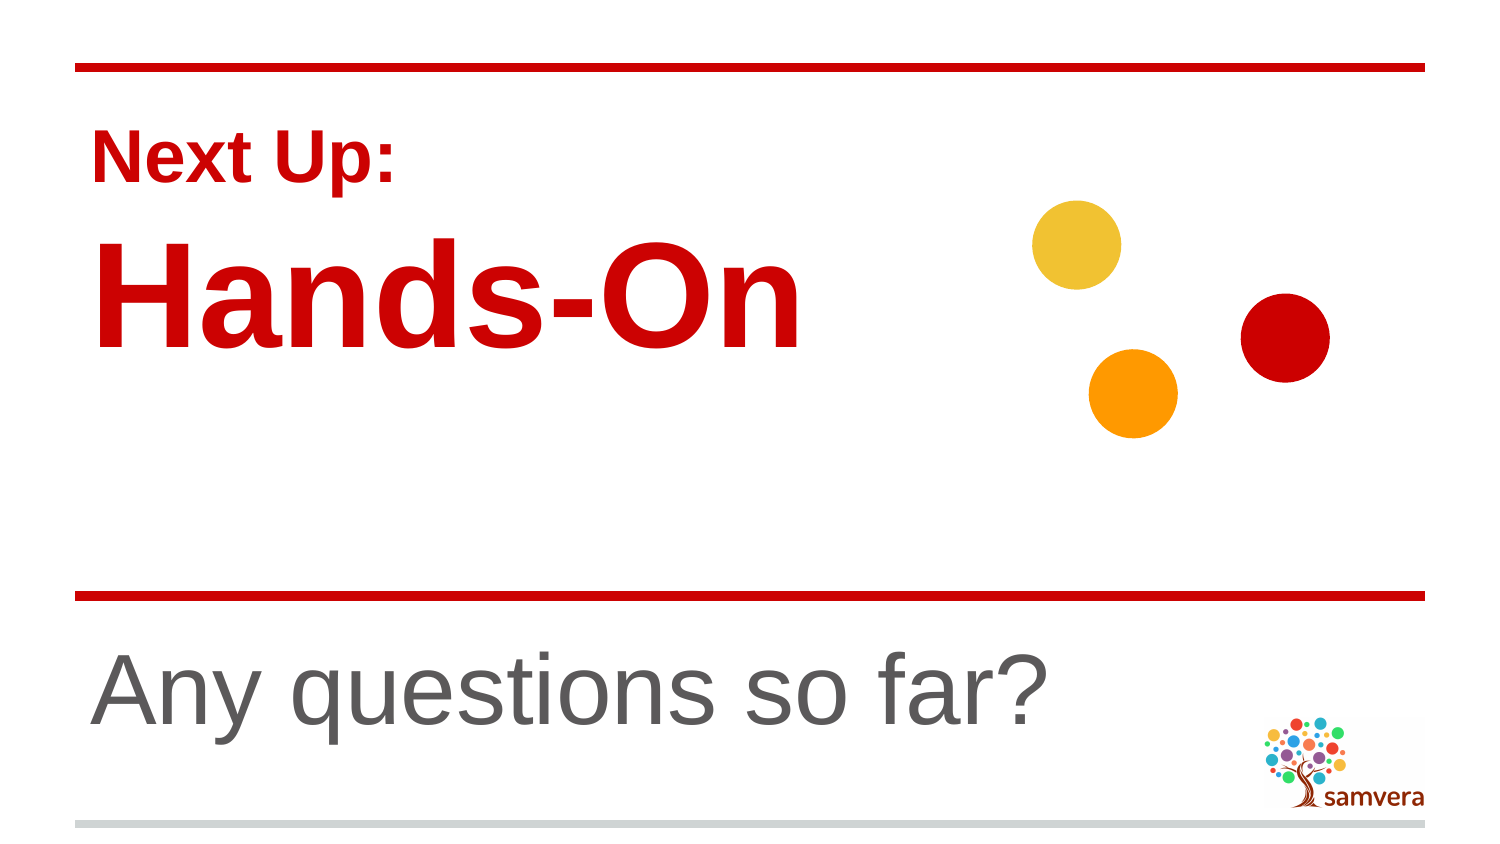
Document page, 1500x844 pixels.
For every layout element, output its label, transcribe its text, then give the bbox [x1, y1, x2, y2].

title Next Up: Hands-On [75, 92, 1425, 587]
text_box [1240, 293, 1330, 383]
text_box [1032, 200, 1122, 290]
text_box [1088, 349, 1178, 439]
subtitle Any questions so far? [75, 609, 1425, 812]
